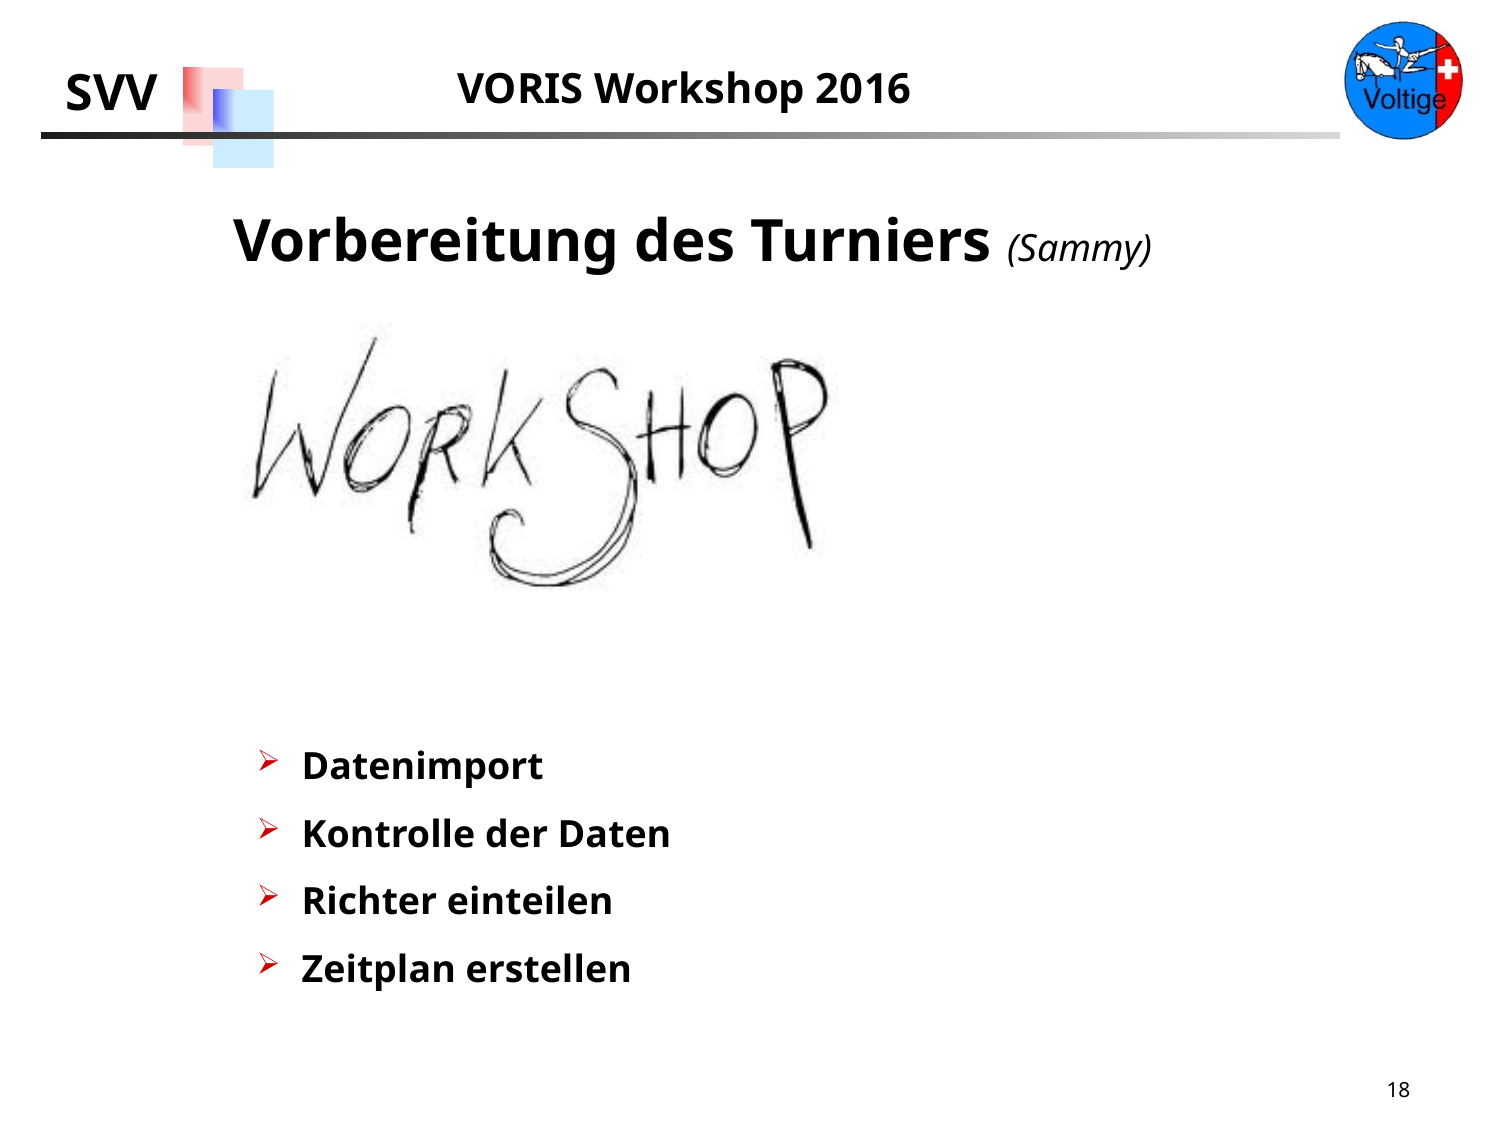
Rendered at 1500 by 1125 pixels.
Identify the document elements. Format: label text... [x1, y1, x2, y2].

text_box Vorbereitung des Turniers (Sammy) [218, 160, 1316, 281]
picture [241, 290, 839, 658]
picture [1340, 18, 1466, 144]
text_box Datenimport Kontrolle der Daten Richter einteilen Zeitplan erstellen [242, 692, 1164, 997]
text_box 18 [1257, 1037, 1425, 1113]
